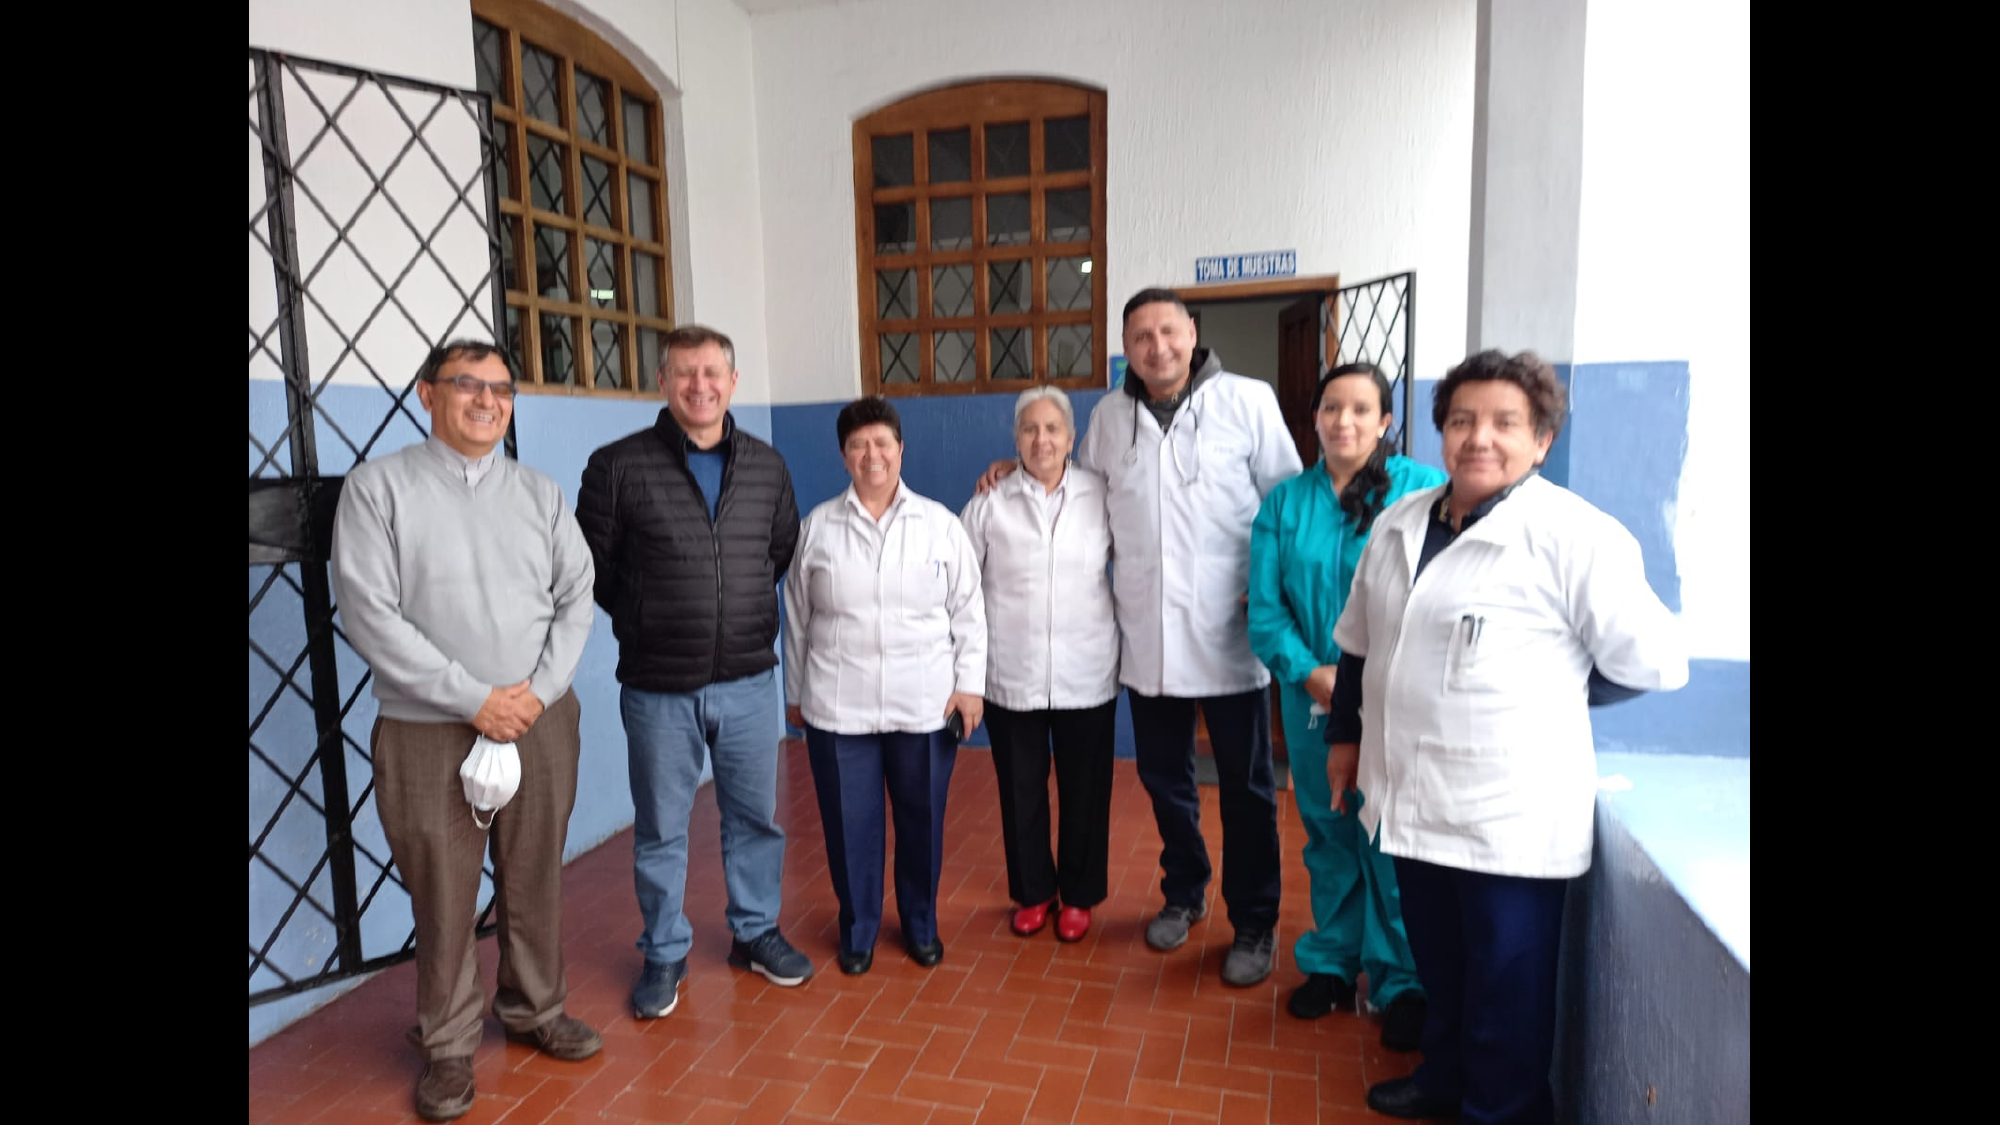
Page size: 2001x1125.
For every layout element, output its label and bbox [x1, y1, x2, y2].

picture [249, 0, 1750, 1125]
